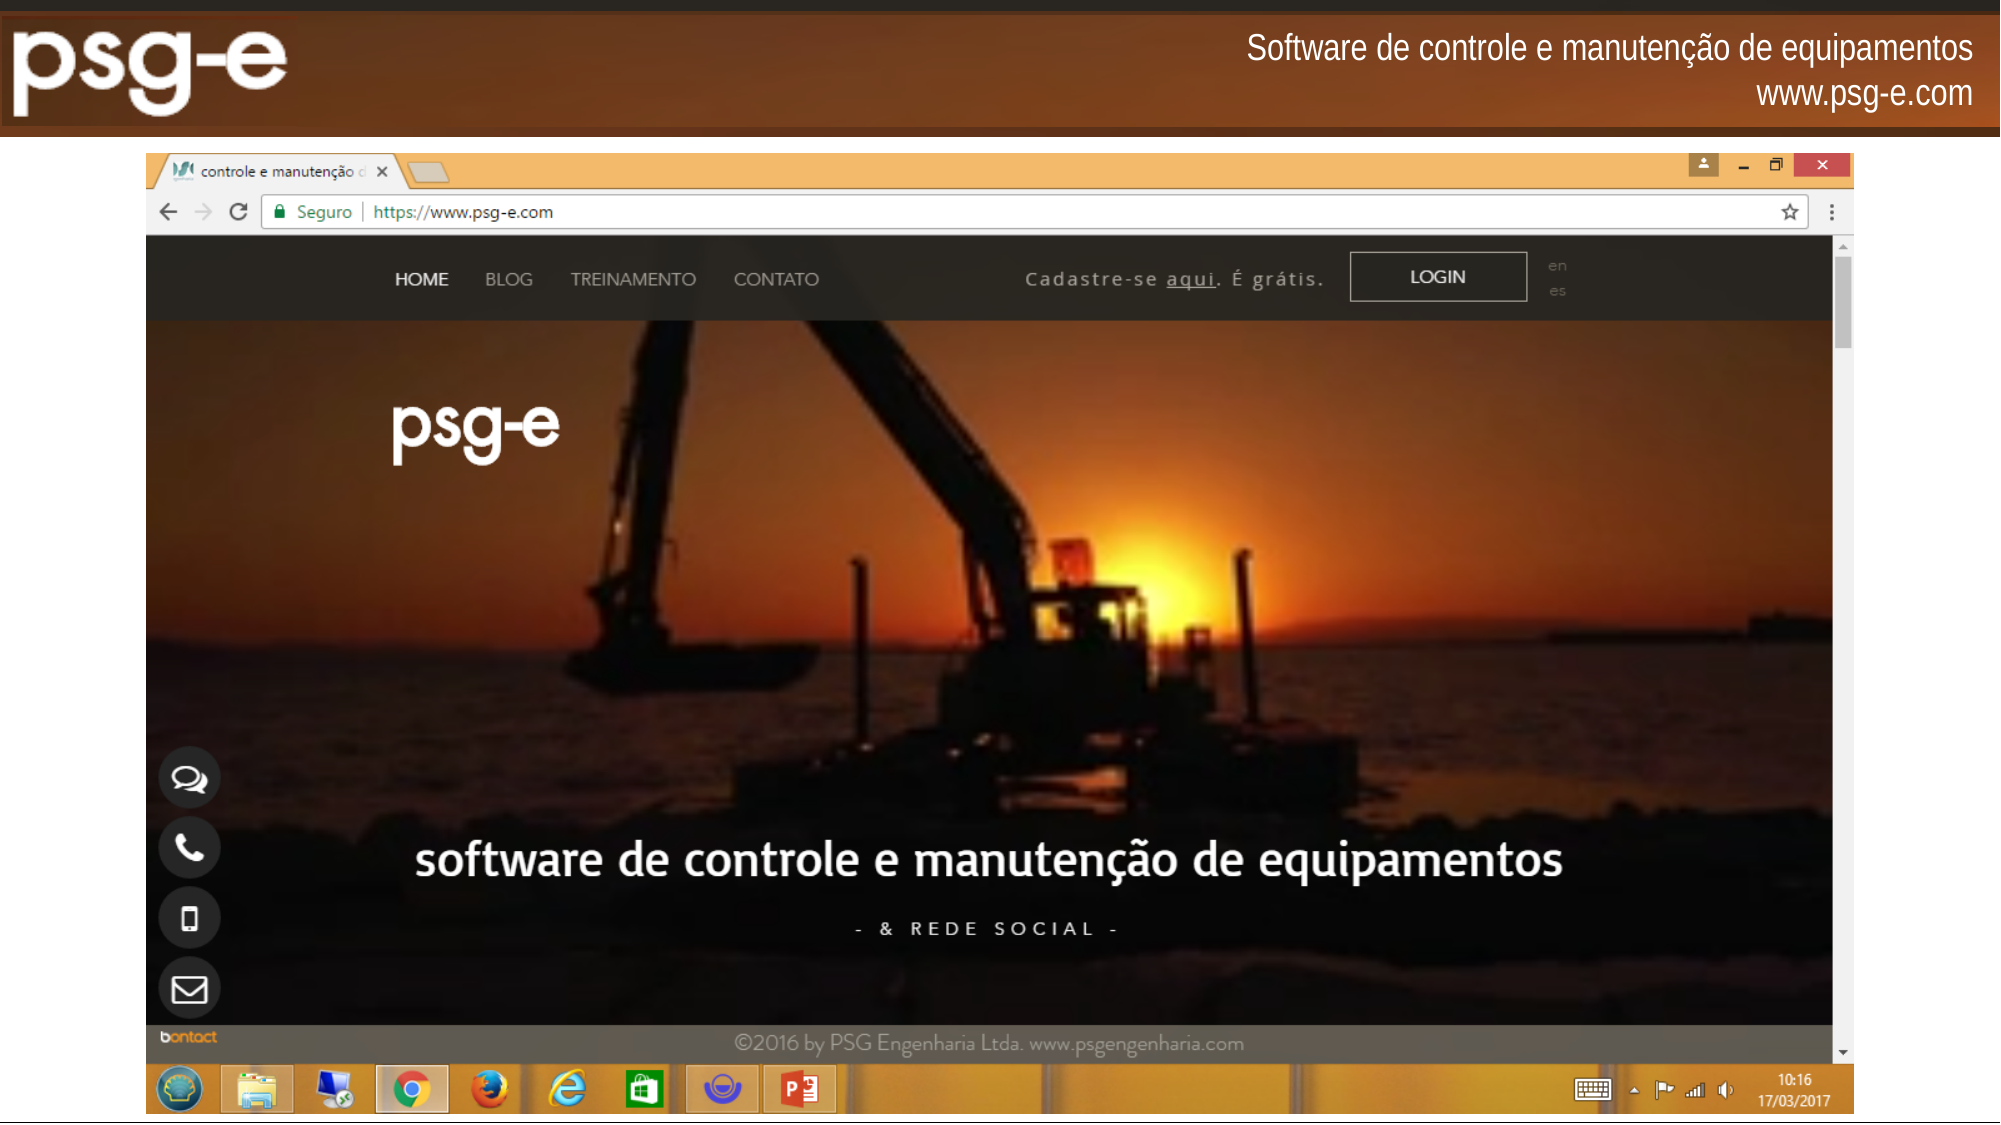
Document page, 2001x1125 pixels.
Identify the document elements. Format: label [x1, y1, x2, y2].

picture [146, 153, 1854, 1114]
picture [0, 0, 2000, 137]
